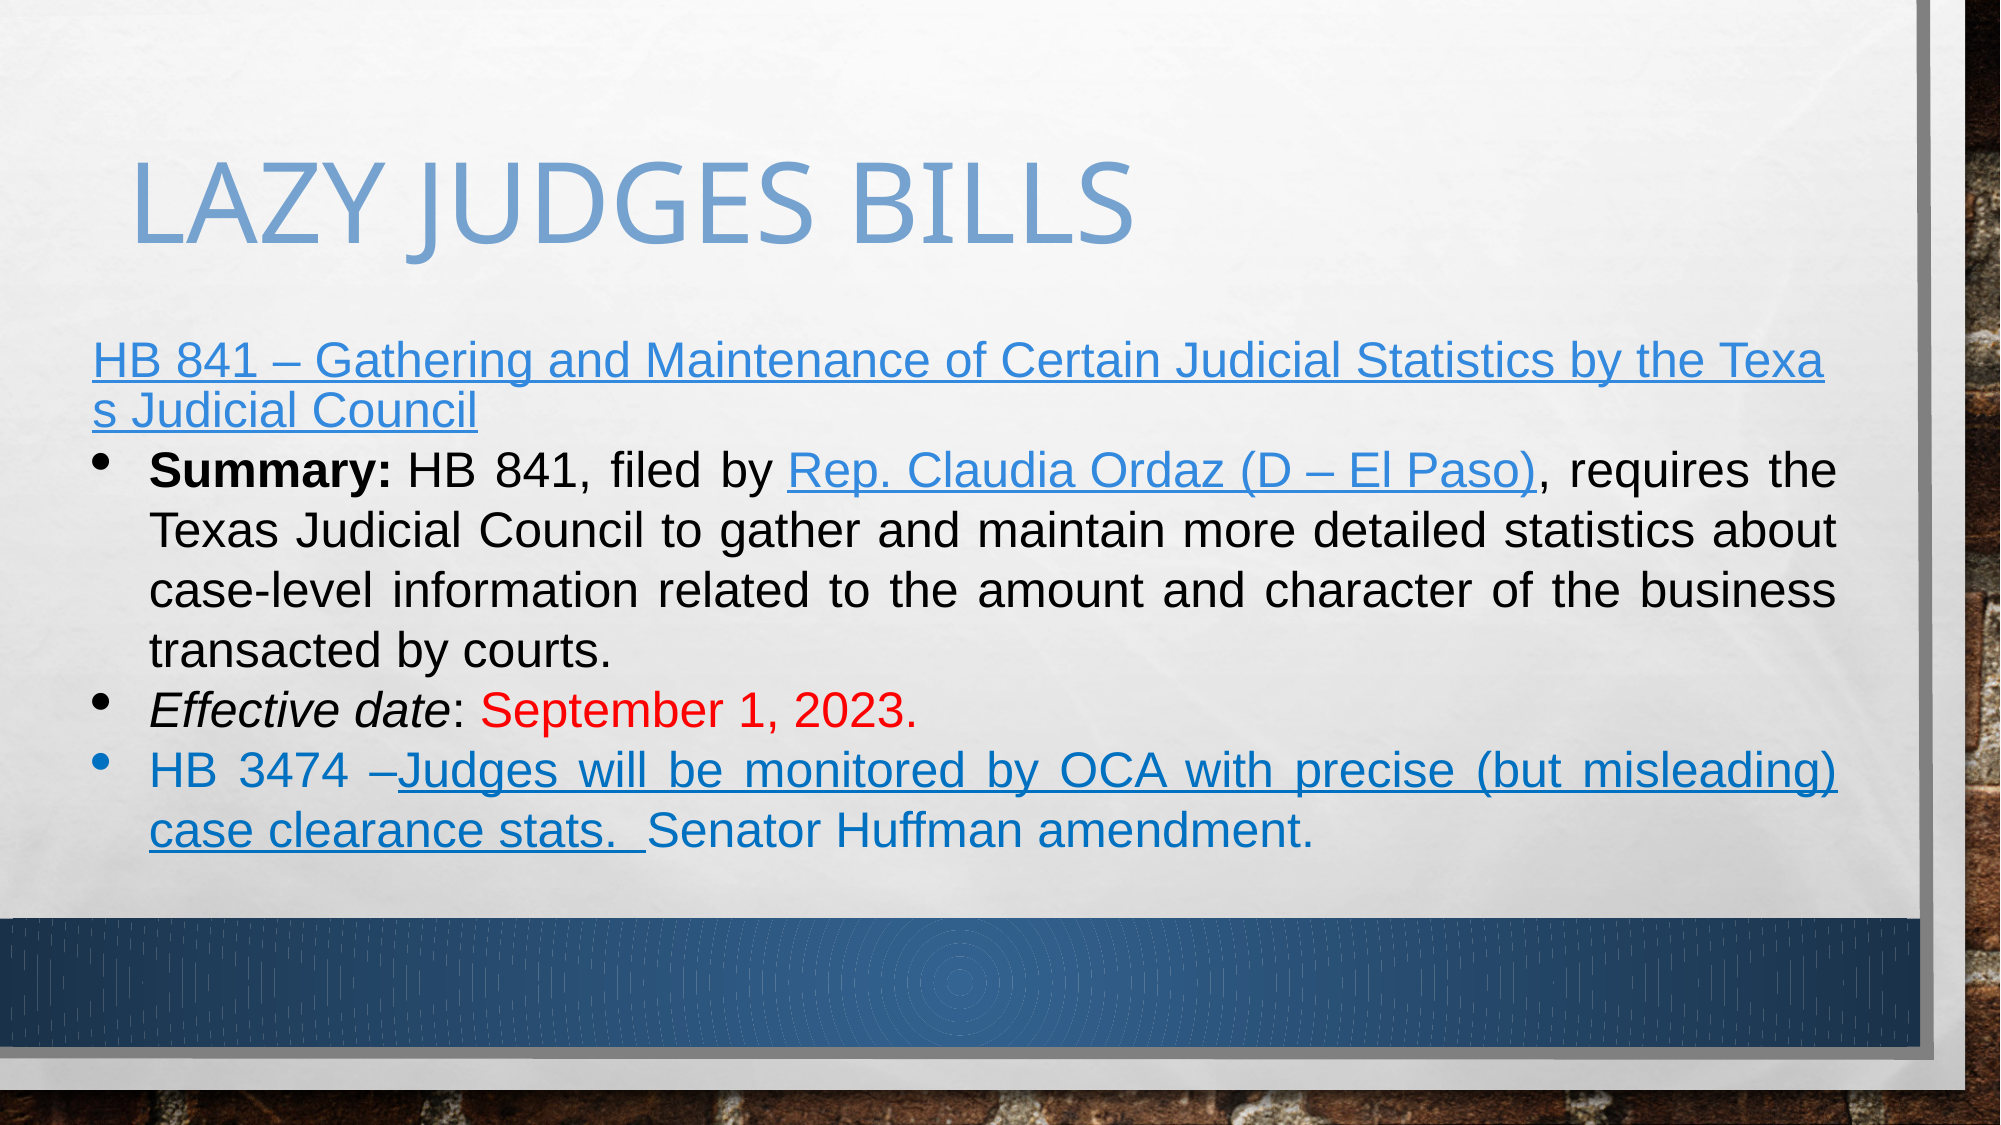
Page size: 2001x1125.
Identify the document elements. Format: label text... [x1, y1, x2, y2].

picture [0, 0, 2000, 1125]
title Lazy Judges billS [112, 112, 1818, 302]
text_box HB 841 – Gathering and Maintenance of Certain Judicial Statistics by the Texas Judicial Council Summary: HB 841, filed by Rep. Claudia Ordaz (D – El Paso), requires the Texas Judicial Council to gather and maintain more detailed statistics about case-level information related to the amount and character of the business transacted by courts. Effective date: September 1, 2023. HB 3474 –Judges will be monitored by OCA with precise (but misleading) case clearance stats. Senator Huffman amendment. [77, 320, 1853, 860]
